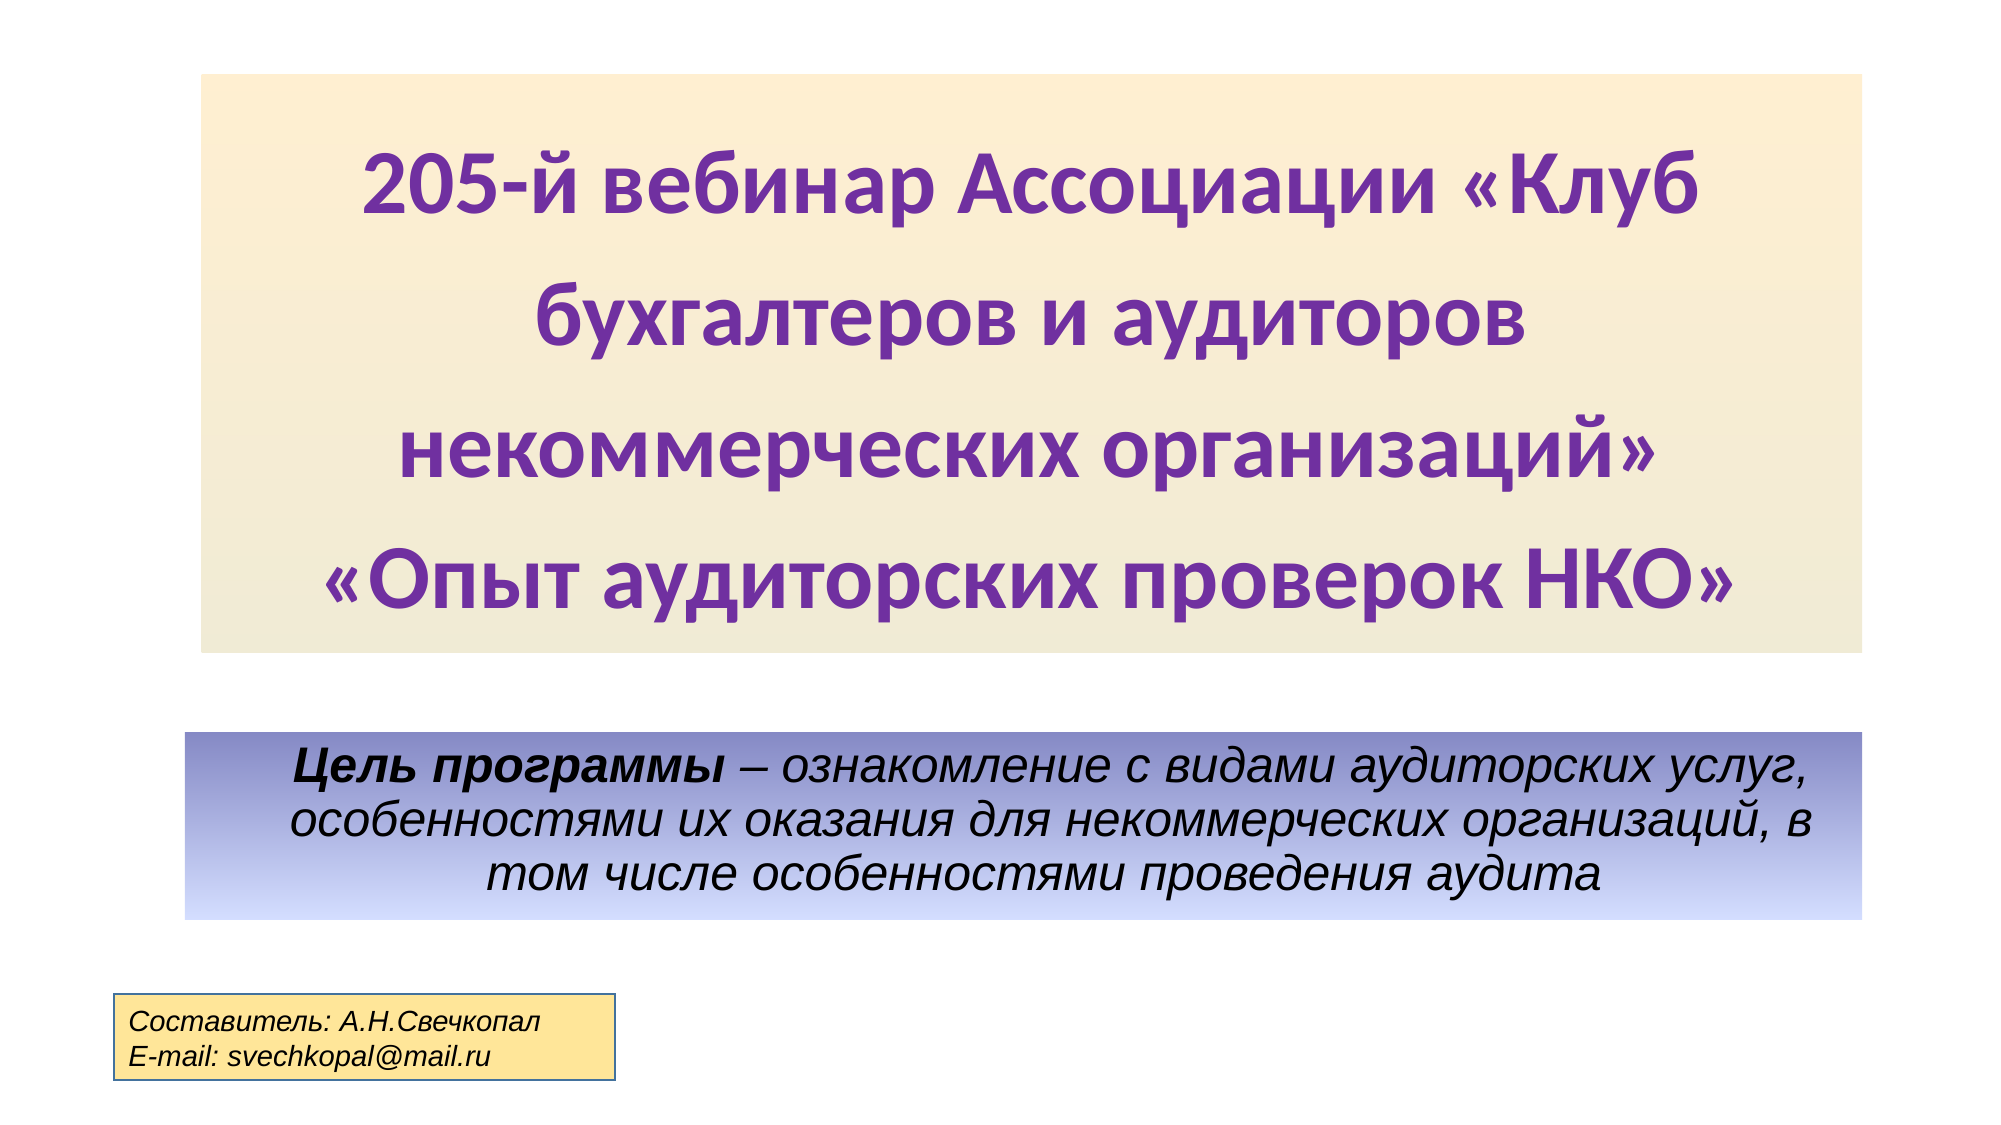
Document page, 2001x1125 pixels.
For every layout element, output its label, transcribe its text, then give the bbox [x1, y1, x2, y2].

text_box Составитель: А.Н.Свечкопал E-mail: svechkopal@mail.ru [113, 993, 616, 1081]
text_box Цель программы – ознакомление с видами аудиторских услуг, особенностями их оказания для некоммерческих организаций, в том числе особенностями проведения аудита [184, 732, 1863, 920]
text_box 205-й вебинар Ассоциации «Клуб бухгалтеров и аудиторов некоммерческих организаций» «Опыт аудиторских проверок НКО» [201, 74, 1863, 653]
